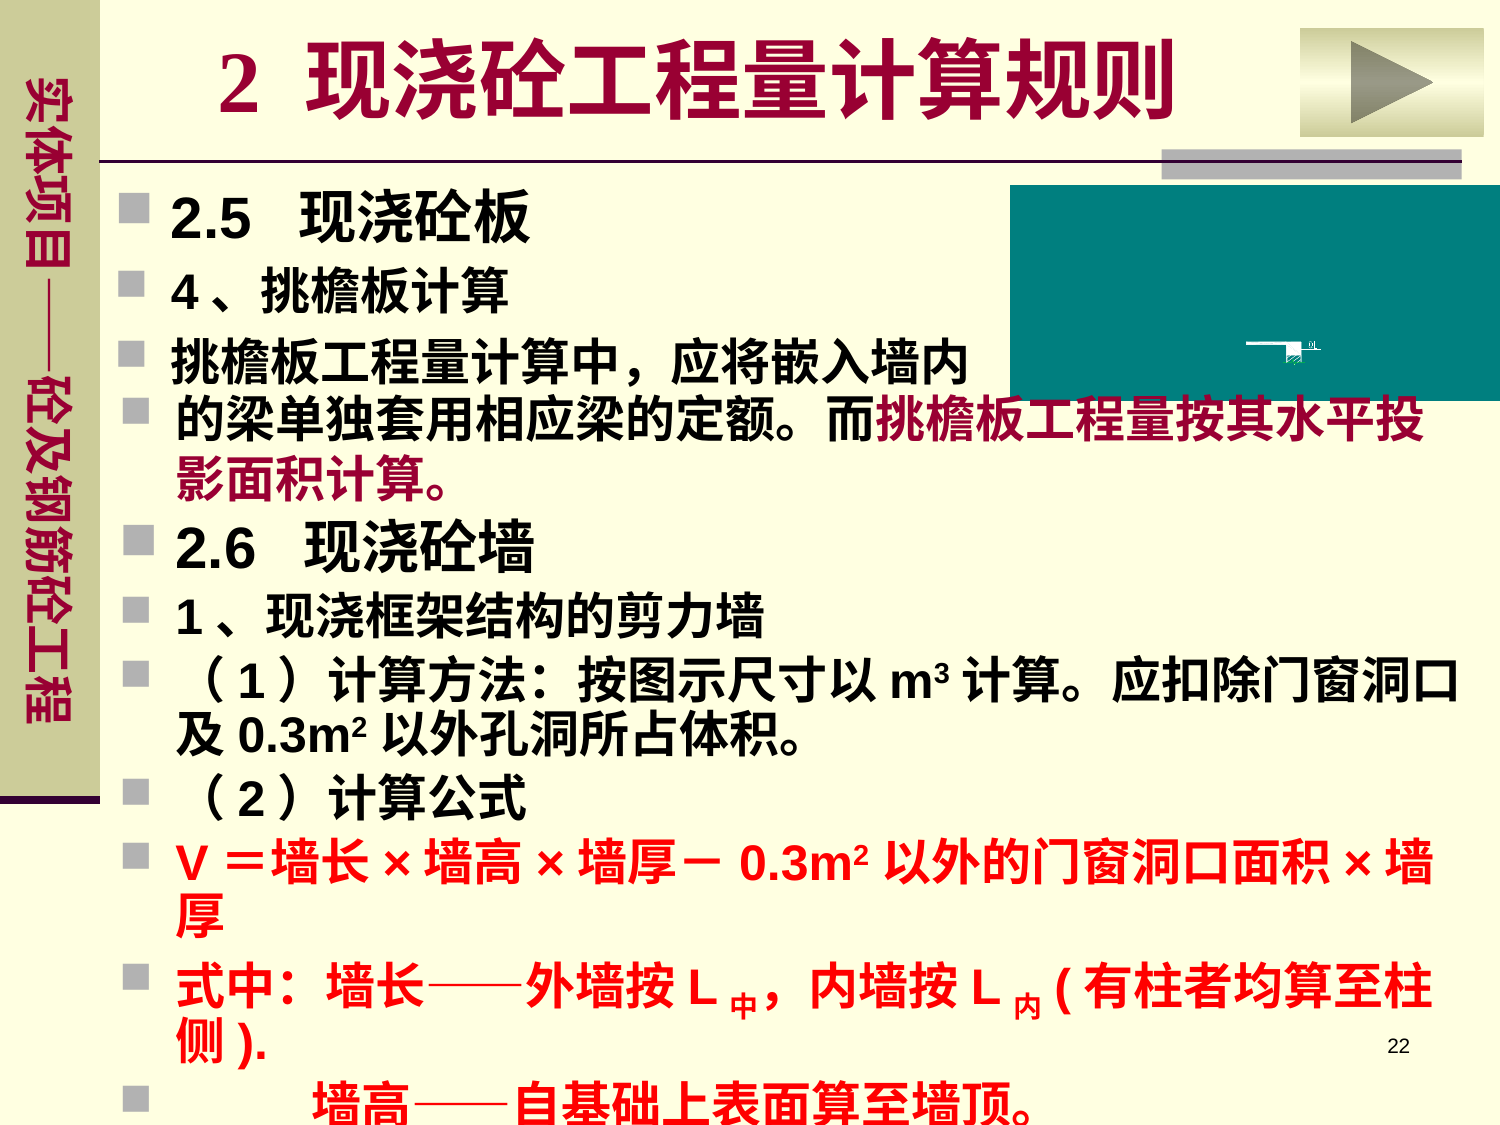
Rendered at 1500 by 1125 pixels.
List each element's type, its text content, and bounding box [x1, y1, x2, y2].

list 2.5 现浇砼板 4、挑檐板计算 挑檐板工程量计算中，应将嵌入墙内 [99, 172, 999, 396]
title 2 现浇砼工程量计算规则 [103, 8, 1293, 148]
text_box 的梁单独套用相应梁的定额。而挑檐板工程量按其水平投影面积计算。 2.6 现浇砼墙 1、现浇框架结构的剪力墙 （1）计算方法：按图示尺寸以m3计算。应扣除门窗洞口及0.3m2以外孔洞所占体积。 （2）计算公式 V＝墙长×墙高×墙厚－0.3m2以外的门窗洞口面积×墙厚 式中：墙长——外墙按L中，内墙按L内(有柱者均算至柱侧). 墙高——自基础上表面算至墙顶。 墙厚——按图纸规定。 [104, 379, 1479, 1117]
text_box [1009, 184, 1500, 402]
